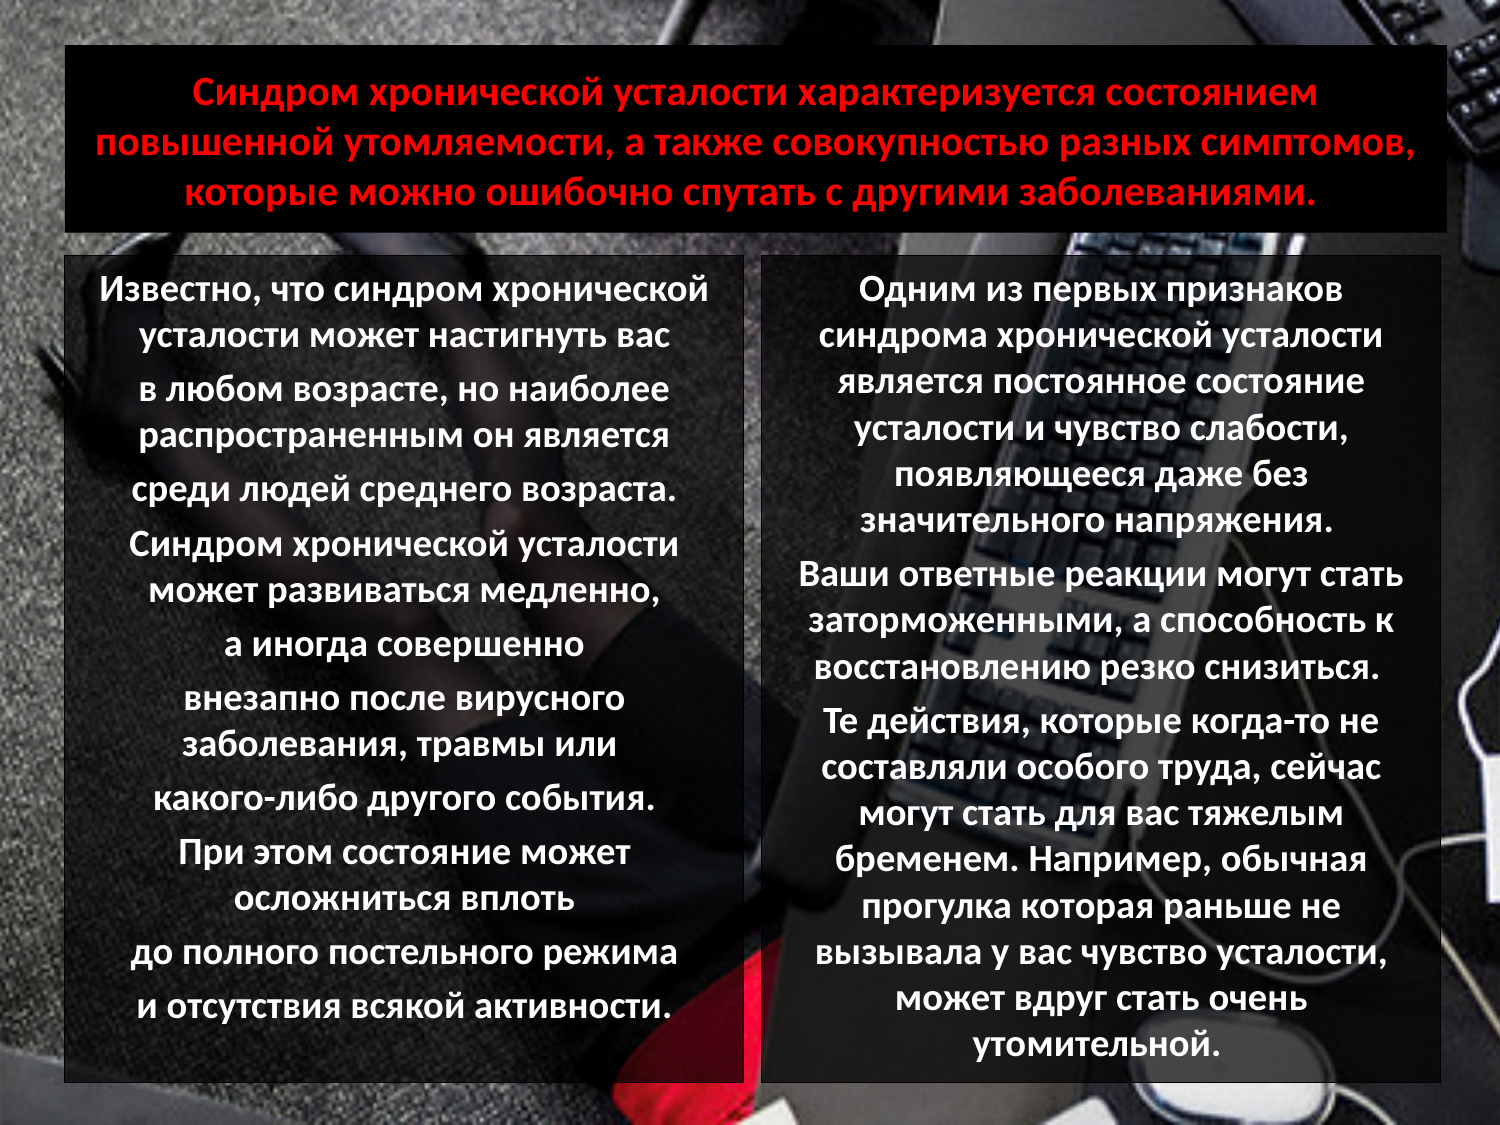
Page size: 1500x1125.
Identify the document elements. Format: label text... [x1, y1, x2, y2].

picture [0, 0, 1500, 1125]
title Синдром хронической усталости характеризуется состоянием повышенной утомляемости, а также совокупностью разных симптомов, которые можно ошибочно спутать с другими заболеваниями. [64, 45, 1447, 233]
list Известно, что синдром хронической усталости может настигнуть вас в любом возрасте, но наиболее распространенным он является среди людей среднего возраста. Синдром хронической усталости может развиваться медленно, а иногда совершенно внезапно после вирусного заболевания, травмы или какого-либо другого события. При этом состояние может осложниться вплоть до полного постельного режима и отсутствия всякой активности. [64, 255, 744, 1083]
list Одним из первых признаков синдрома хронической усталости является постоянное состояние усталости и чувство слабости, появляющееся даже без значительного напряжения. Ваши ответные реакции могут стать заторможенными, а способность к восстановлению резко снизиться. Те действия, которые когда-то не составляли особого труда, сейчас могут стать для вас тяжелым бременем. Например, обычная прогулка которая раньше не вызывала у вас чувство усталости, может вдруг стать очень утомительной. [761, 255, 1441, 1083]
